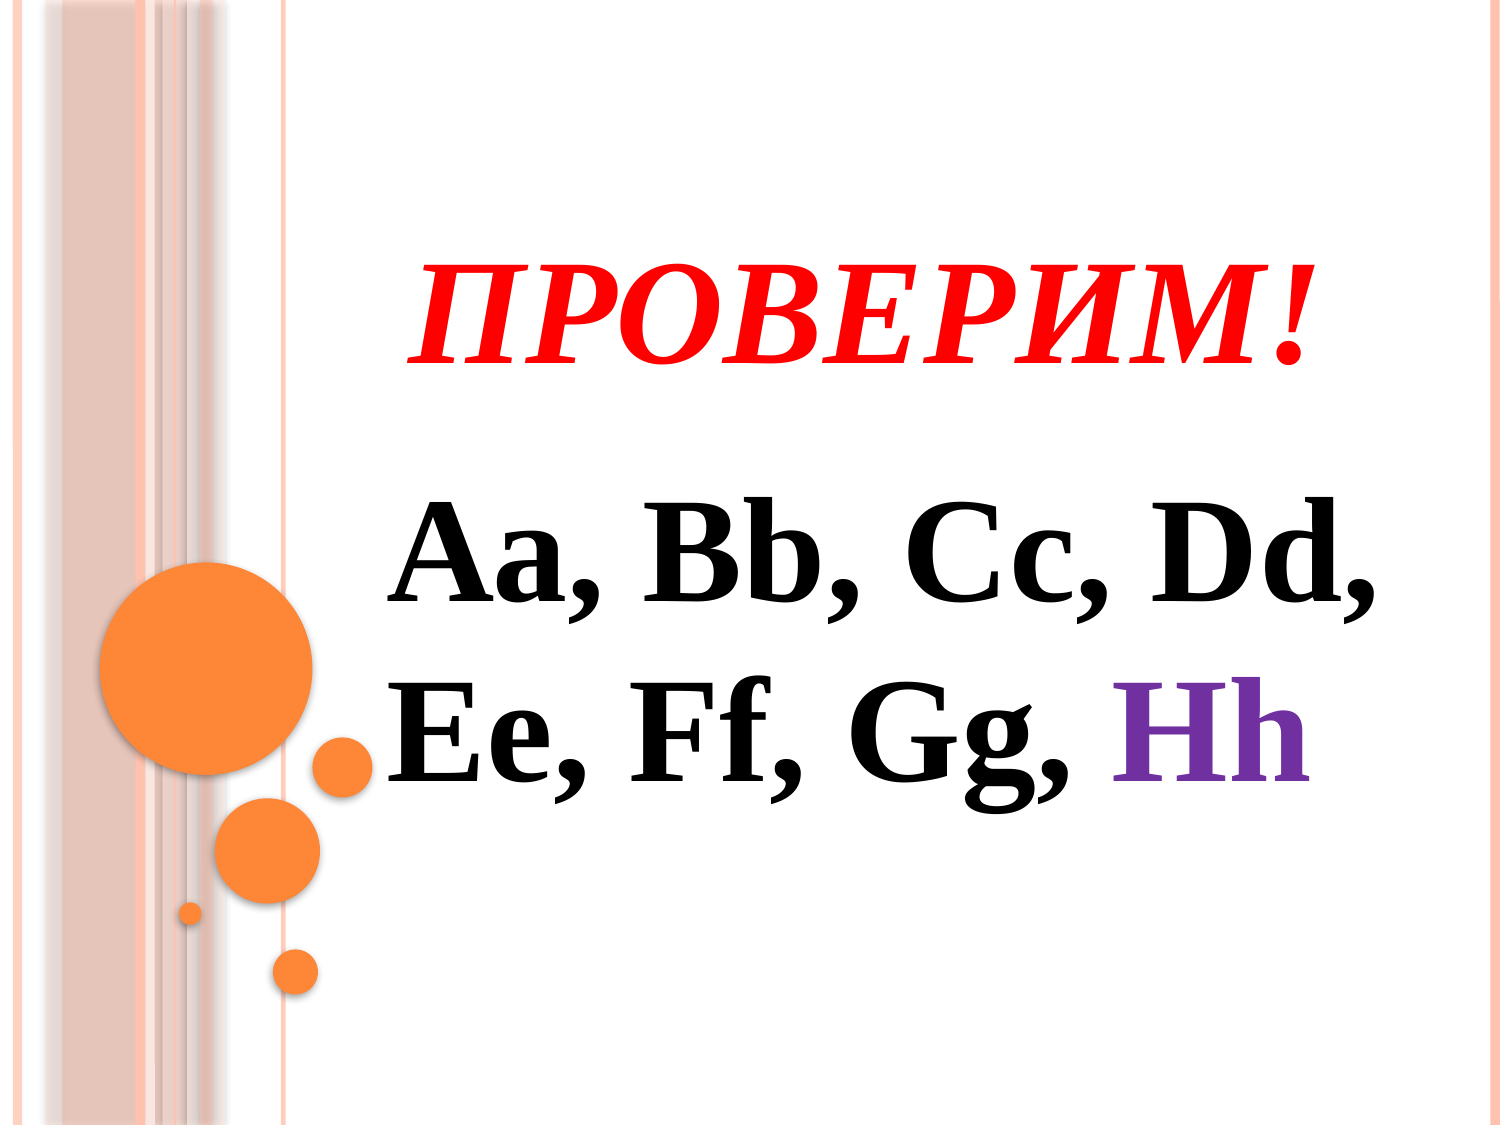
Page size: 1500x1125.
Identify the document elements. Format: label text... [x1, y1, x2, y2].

subtitle Аа, Bb, Cc, Dd, Ee, Ff, Gg, Hh [371, 444, 1447, 846]
title Проверим! [360, 90, 1373, 401]
